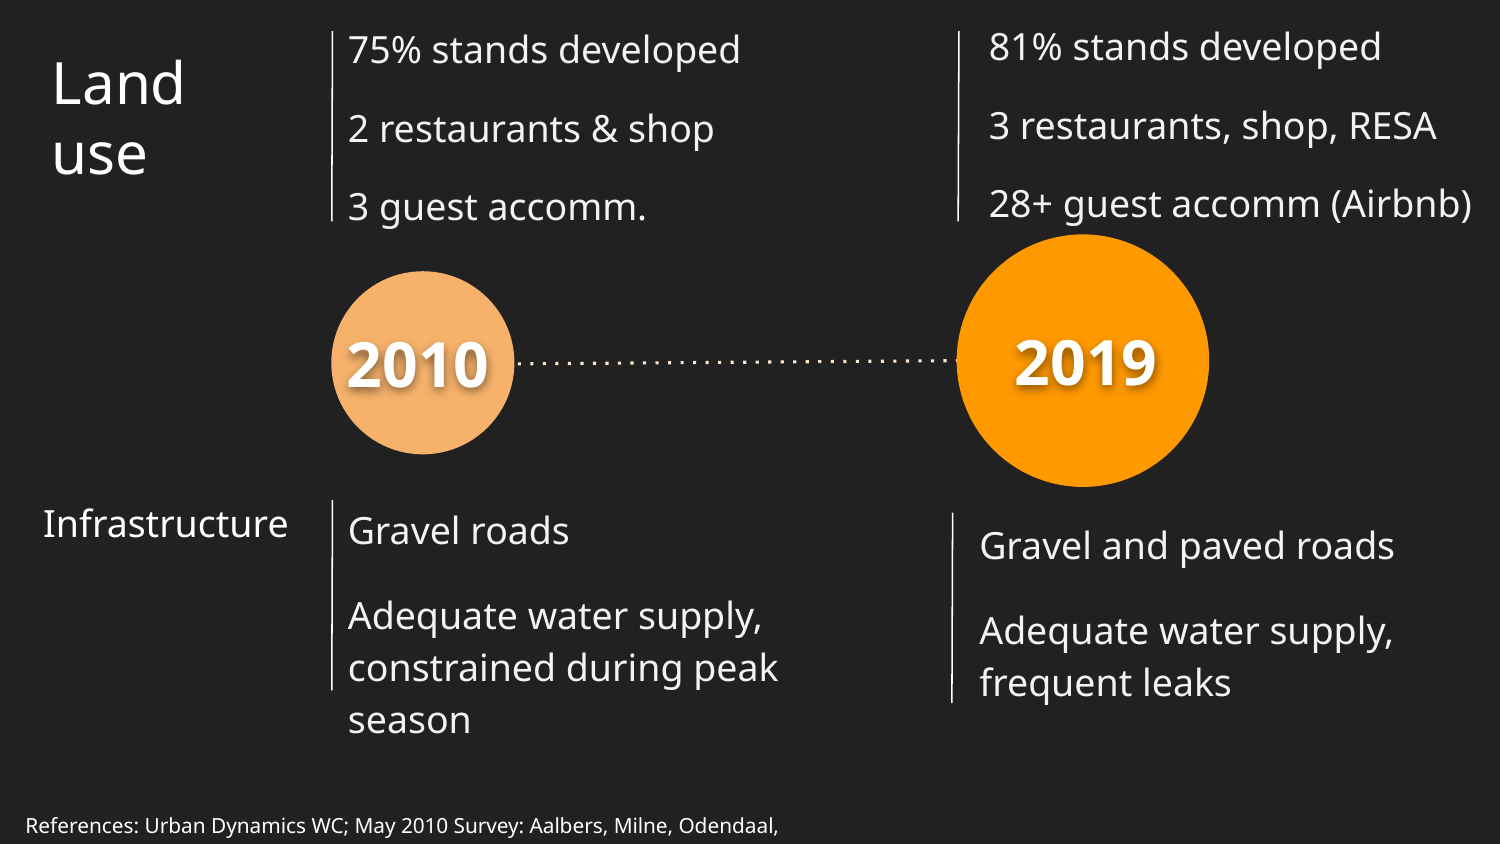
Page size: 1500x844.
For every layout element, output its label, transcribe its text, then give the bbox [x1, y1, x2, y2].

text_box [958, 235, 1203, 486]
title 2019 [999, 328, 1298, 393]
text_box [379, 360, 959, 366]
title Infrastructure [28, 485, 332, 580]
list Gravel and paved roads Adequate water supply, frequent leaks [964, 500, 1500, 828]
title Land use [36, 31, 258, 126]
list 81% stands developed 3 restaurants, shop, RESA 28+ guest accomm (Airbnb) [973, 8, 1500, 211]
list 75% stands developed 2 restaurants & shop 3 guest accomm. [332, 11, 899, 192]
text_box [340, 272, 505, 326]
text_box References: Urban Dynamics WC; May 2010 Survey: Aalbers, Milne, Odendaal, [10, 797, 938, 827]
text_box [343, 406, 502, 453]
list Gravel roads Adequate water supply, constrained during peak season [332, 485, 899, 666]
title 2010 [331, 330, 630, 395]
